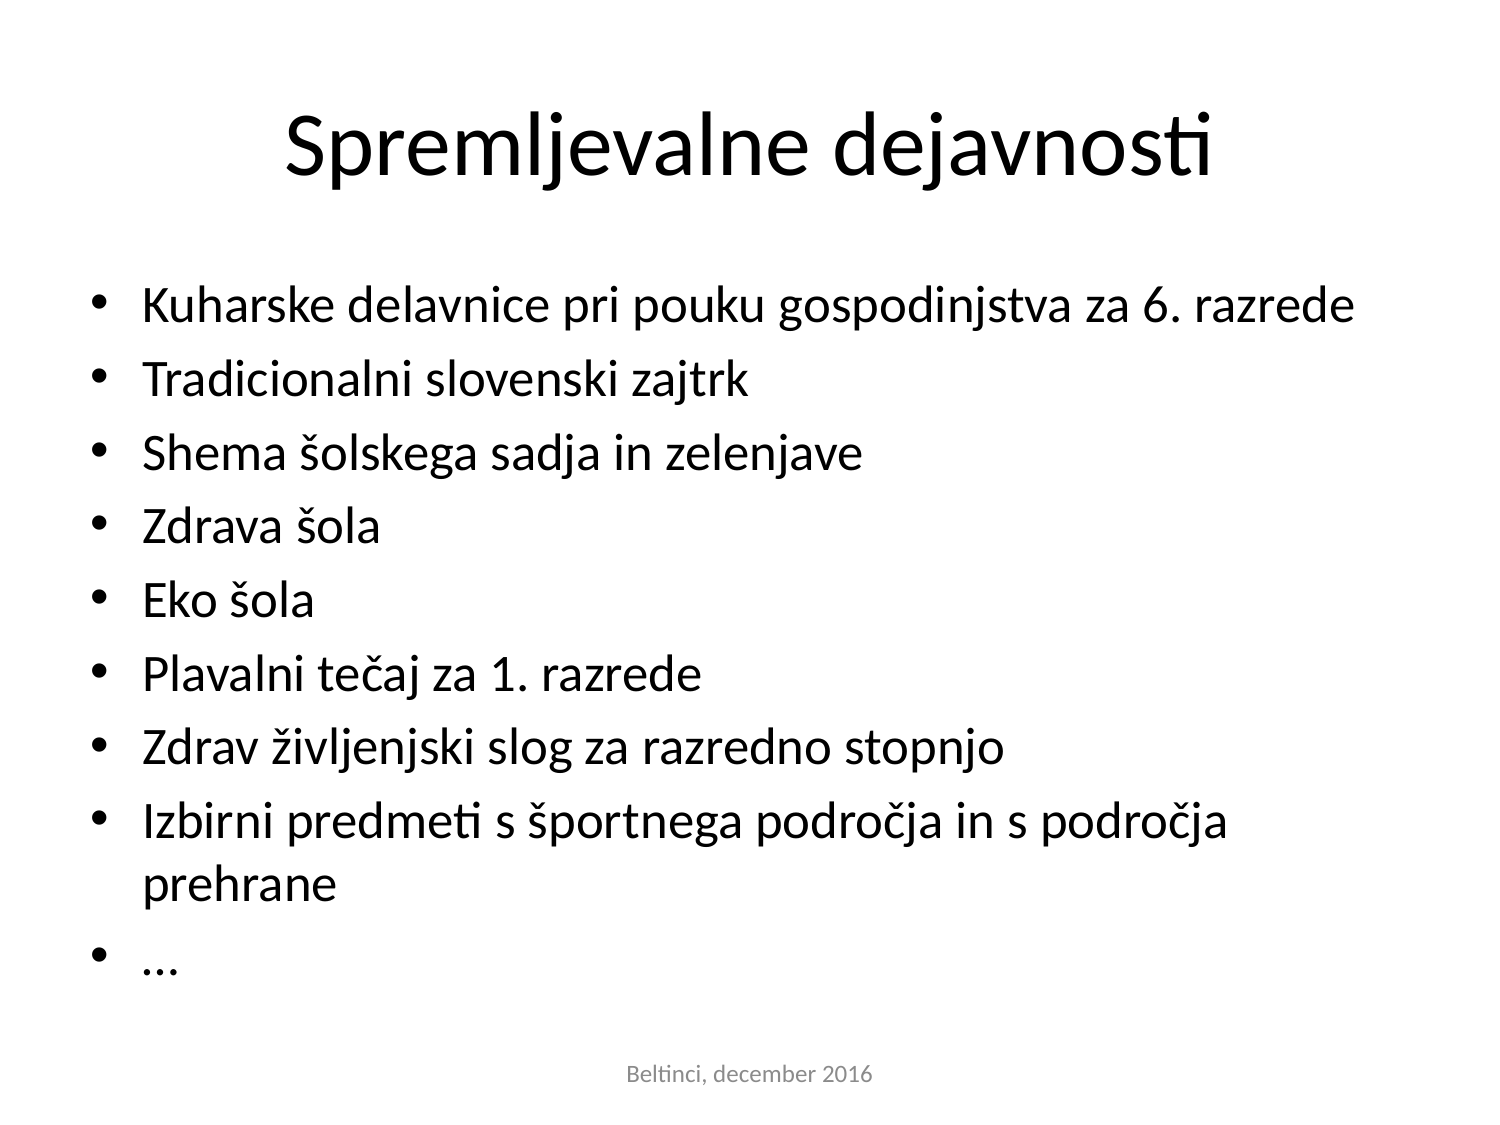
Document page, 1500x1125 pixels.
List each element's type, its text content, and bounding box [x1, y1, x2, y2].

footer Beltinci, december 2016 [512, 1042, 988, 1103]
title Spremljevalne dejavnosti [75, 45, 1425, 233]
list Kuharske delavnice pri pouku gospodinjstva za 6. razrede Tradicionalni slovenski zajtrk Shema šolskega sadja in zelenjave Zdrava šola Eko šola Plavalni tečaj za 1. razrede Zdrav življenjski slog za razredno stopnjo Izbirni predmeti s športnega področja in s področja prehrane … [75, 262, 1425, 1005]
